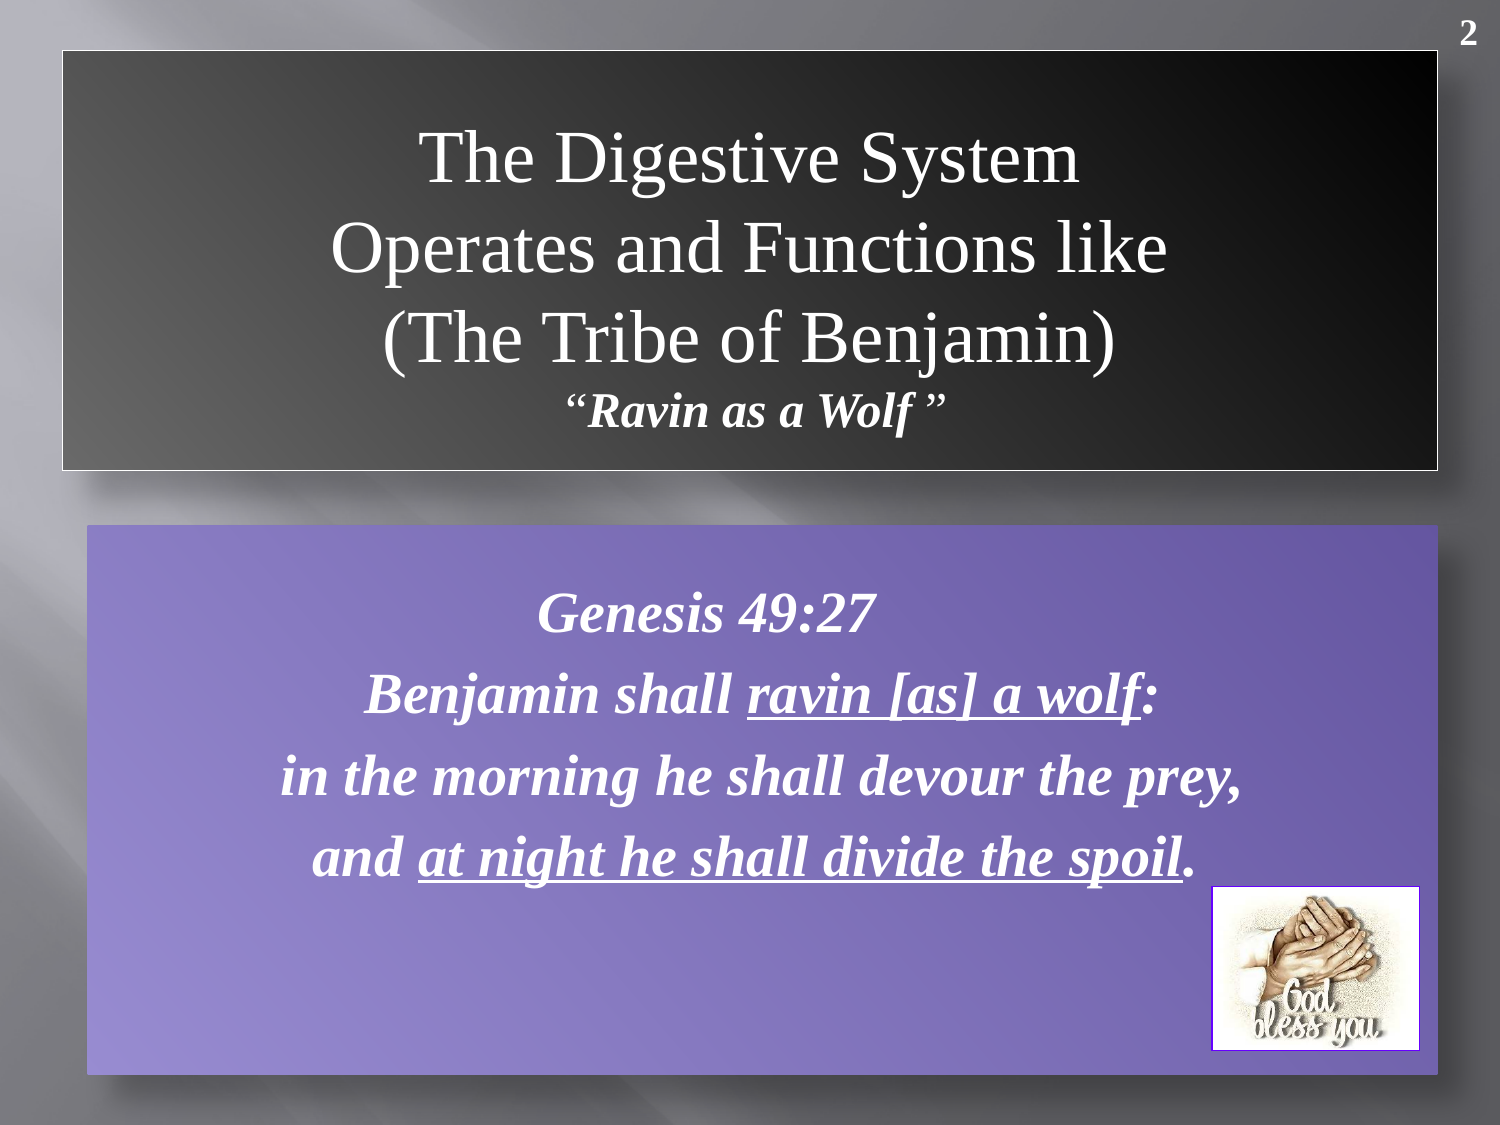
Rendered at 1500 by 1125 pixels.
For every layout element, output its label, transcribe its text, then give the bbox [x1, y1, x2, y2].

text_box The Digestive System Operates and Functions like (The Tribe of Benjamin) “Ravin as a Wolf ” [62, 50, 1438, 471]
picture [1212, 887, 1420, 1051]
slide_number 2 [1437, 0, 1500, 60]
subtitle Genesis 49:27 Benjamin shall ravin [as] a wolf: in the morning he shall devour the prey, and at night he shall divide the spoil. [87, 525, 1438, 1075]
